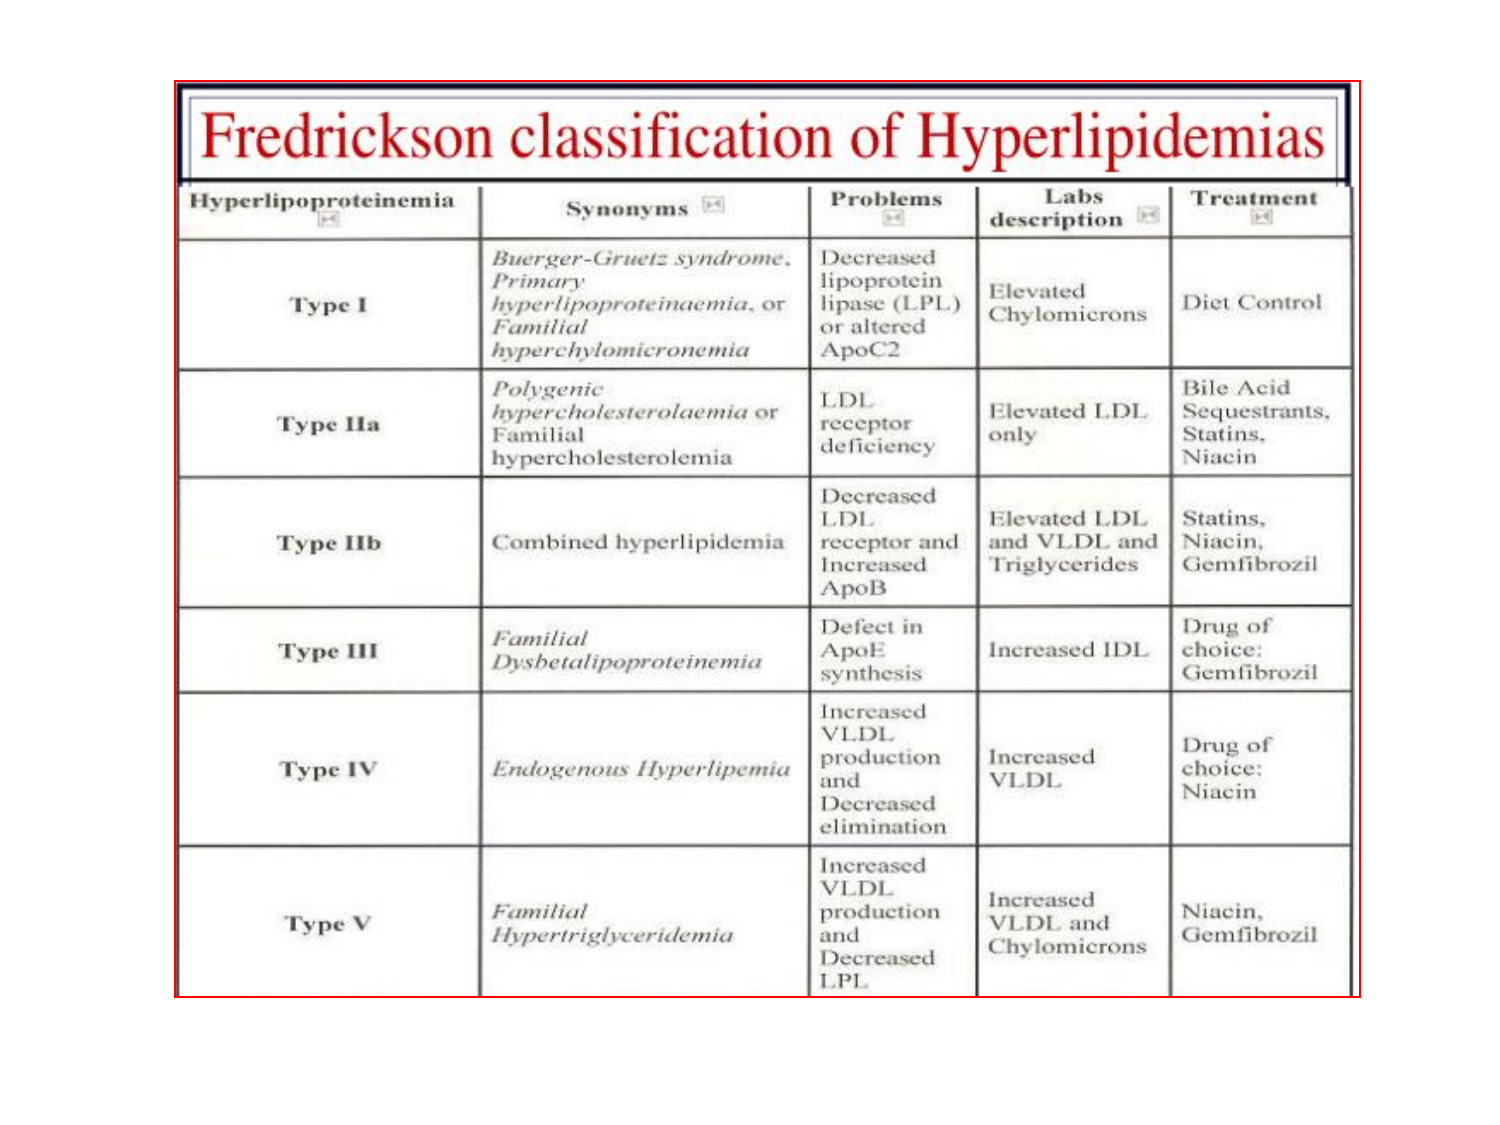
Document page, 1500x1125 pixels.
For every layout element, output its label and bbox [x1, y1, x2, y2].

picture [175, 81, 1360, 997]
